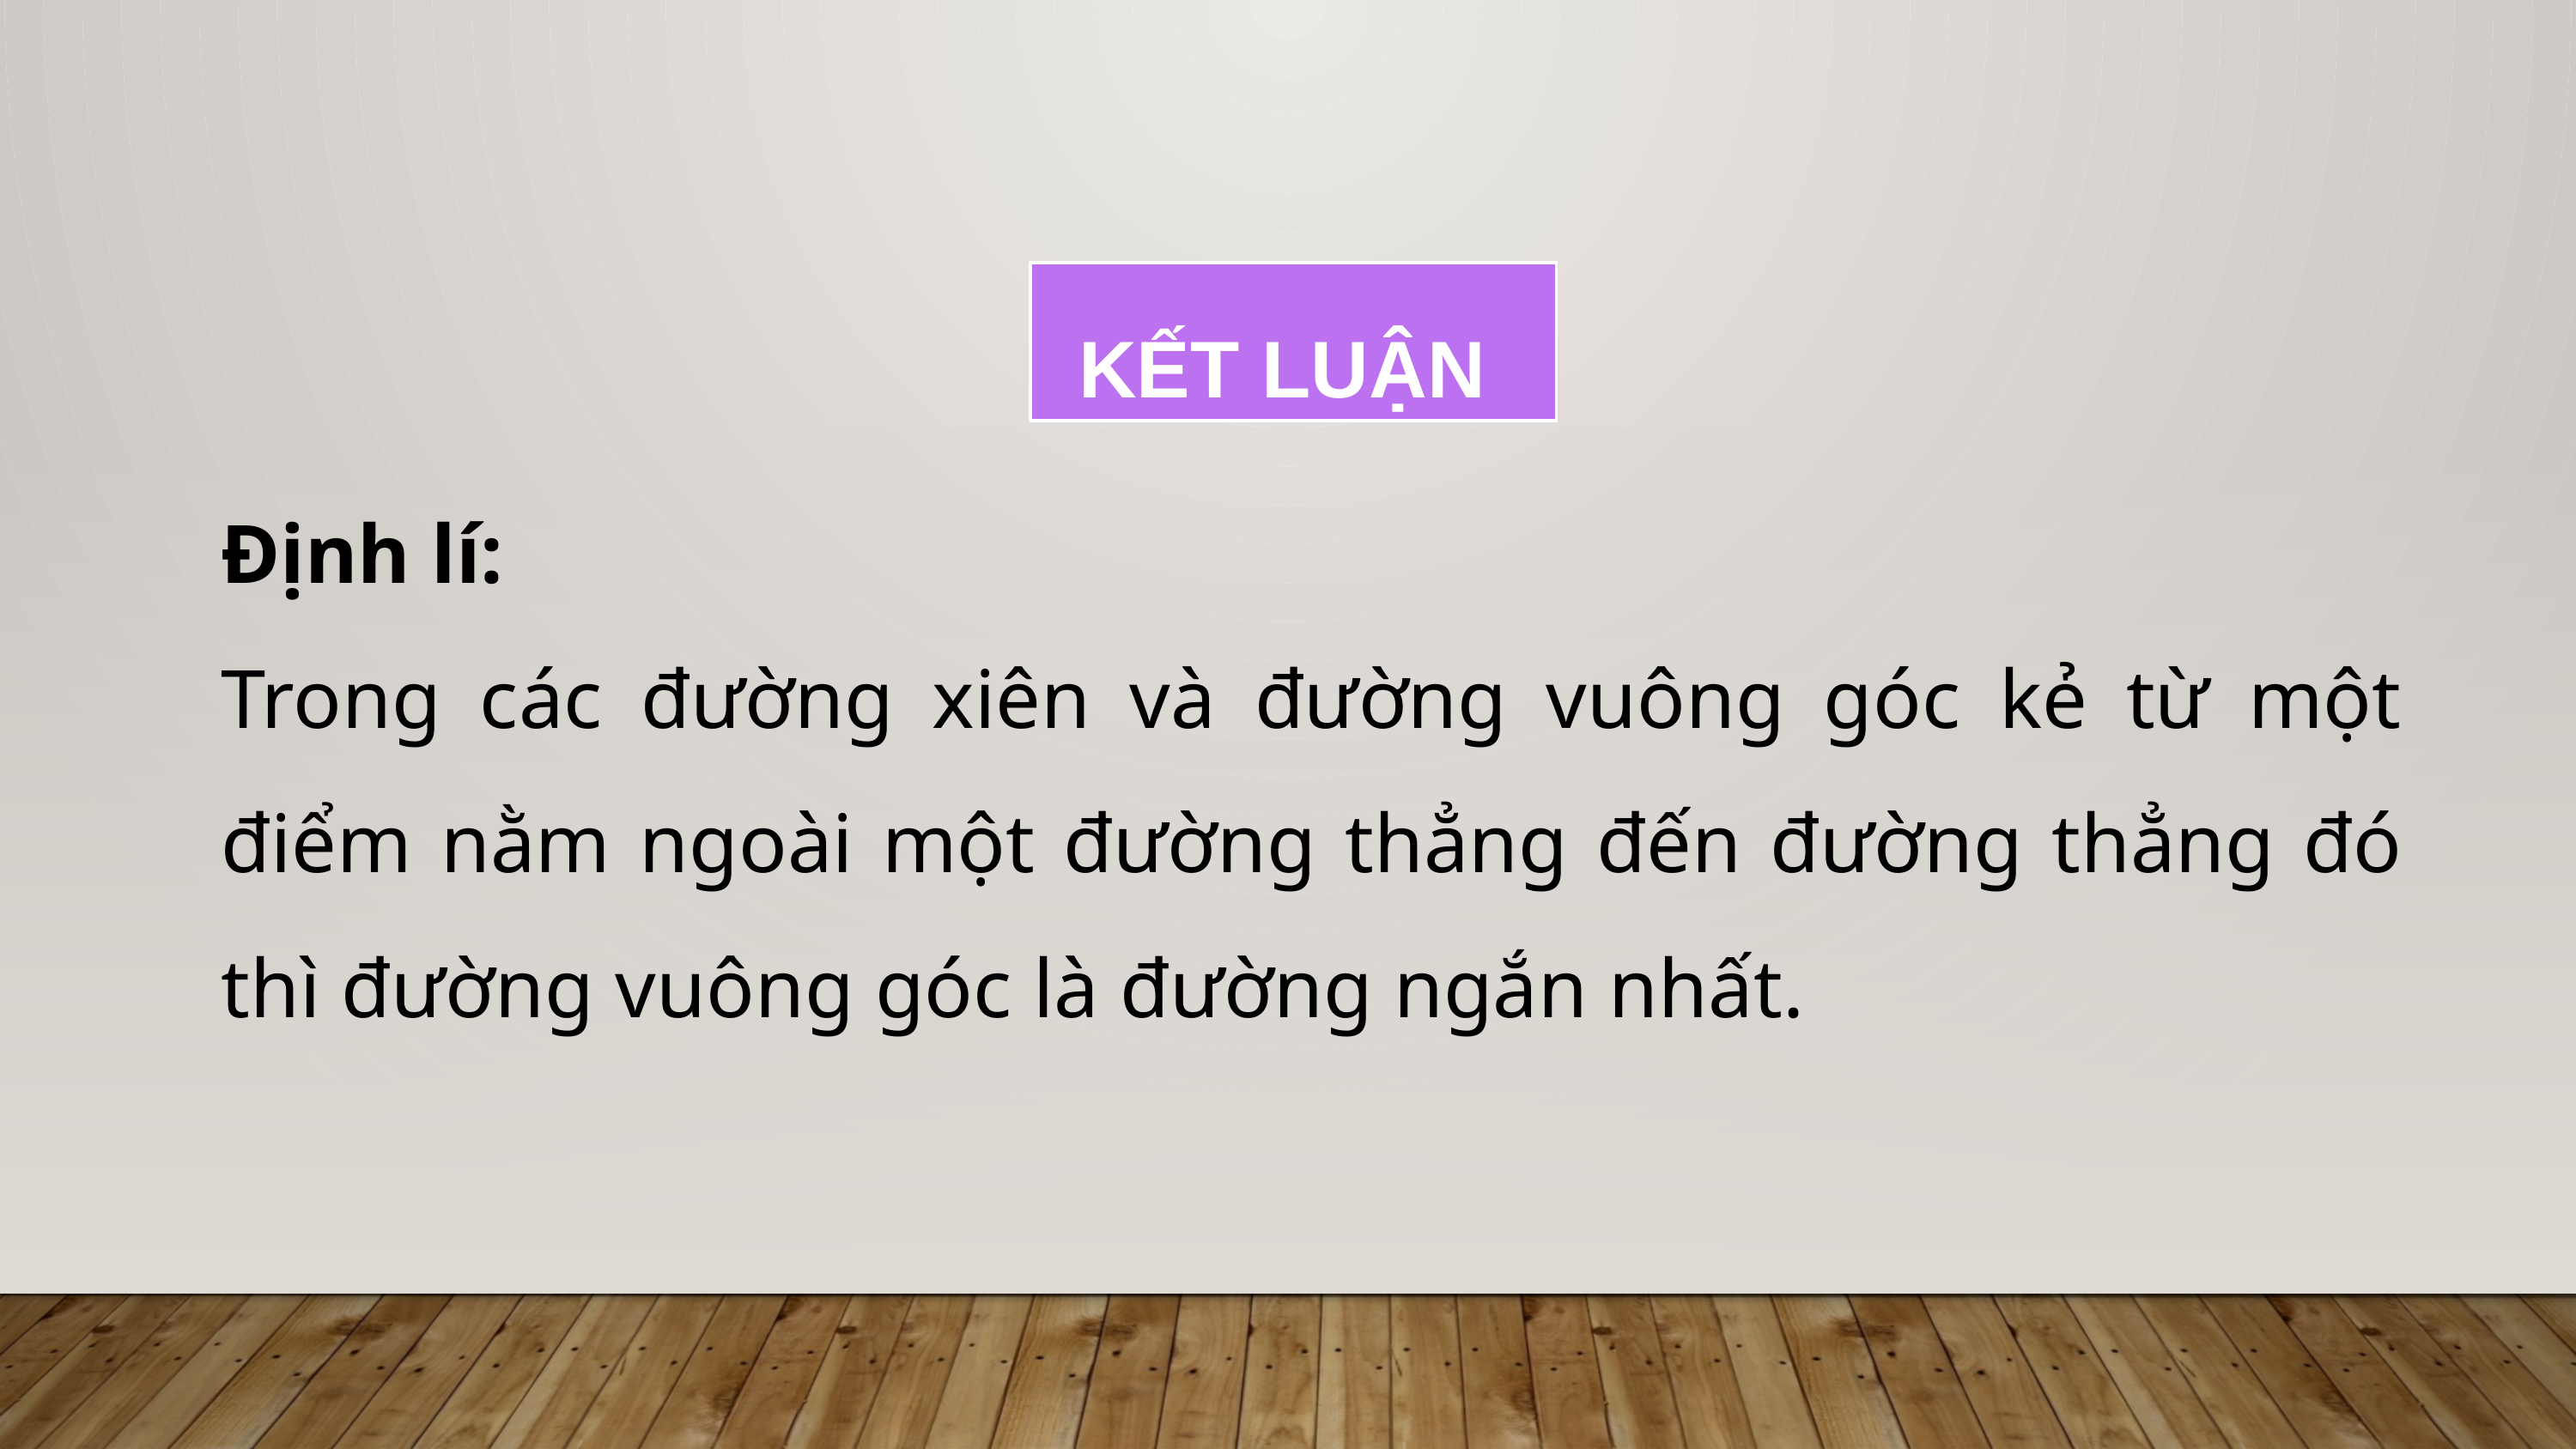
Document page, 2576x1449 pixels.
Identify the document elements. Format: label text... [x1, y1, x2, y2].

text_box Định lí: Trong các đường xiên và đường vuông góc kẻ từ một điểm nằm ngoài một đường thẳng đến đường thẳng đó thì đường vuông góc là đường ngắn nhất. [208, 447, 2415, 1040]
text_box KẾT LUẬN [1029, 261, 1558, 422]
picture [0, 1294, 2576, 1449]
